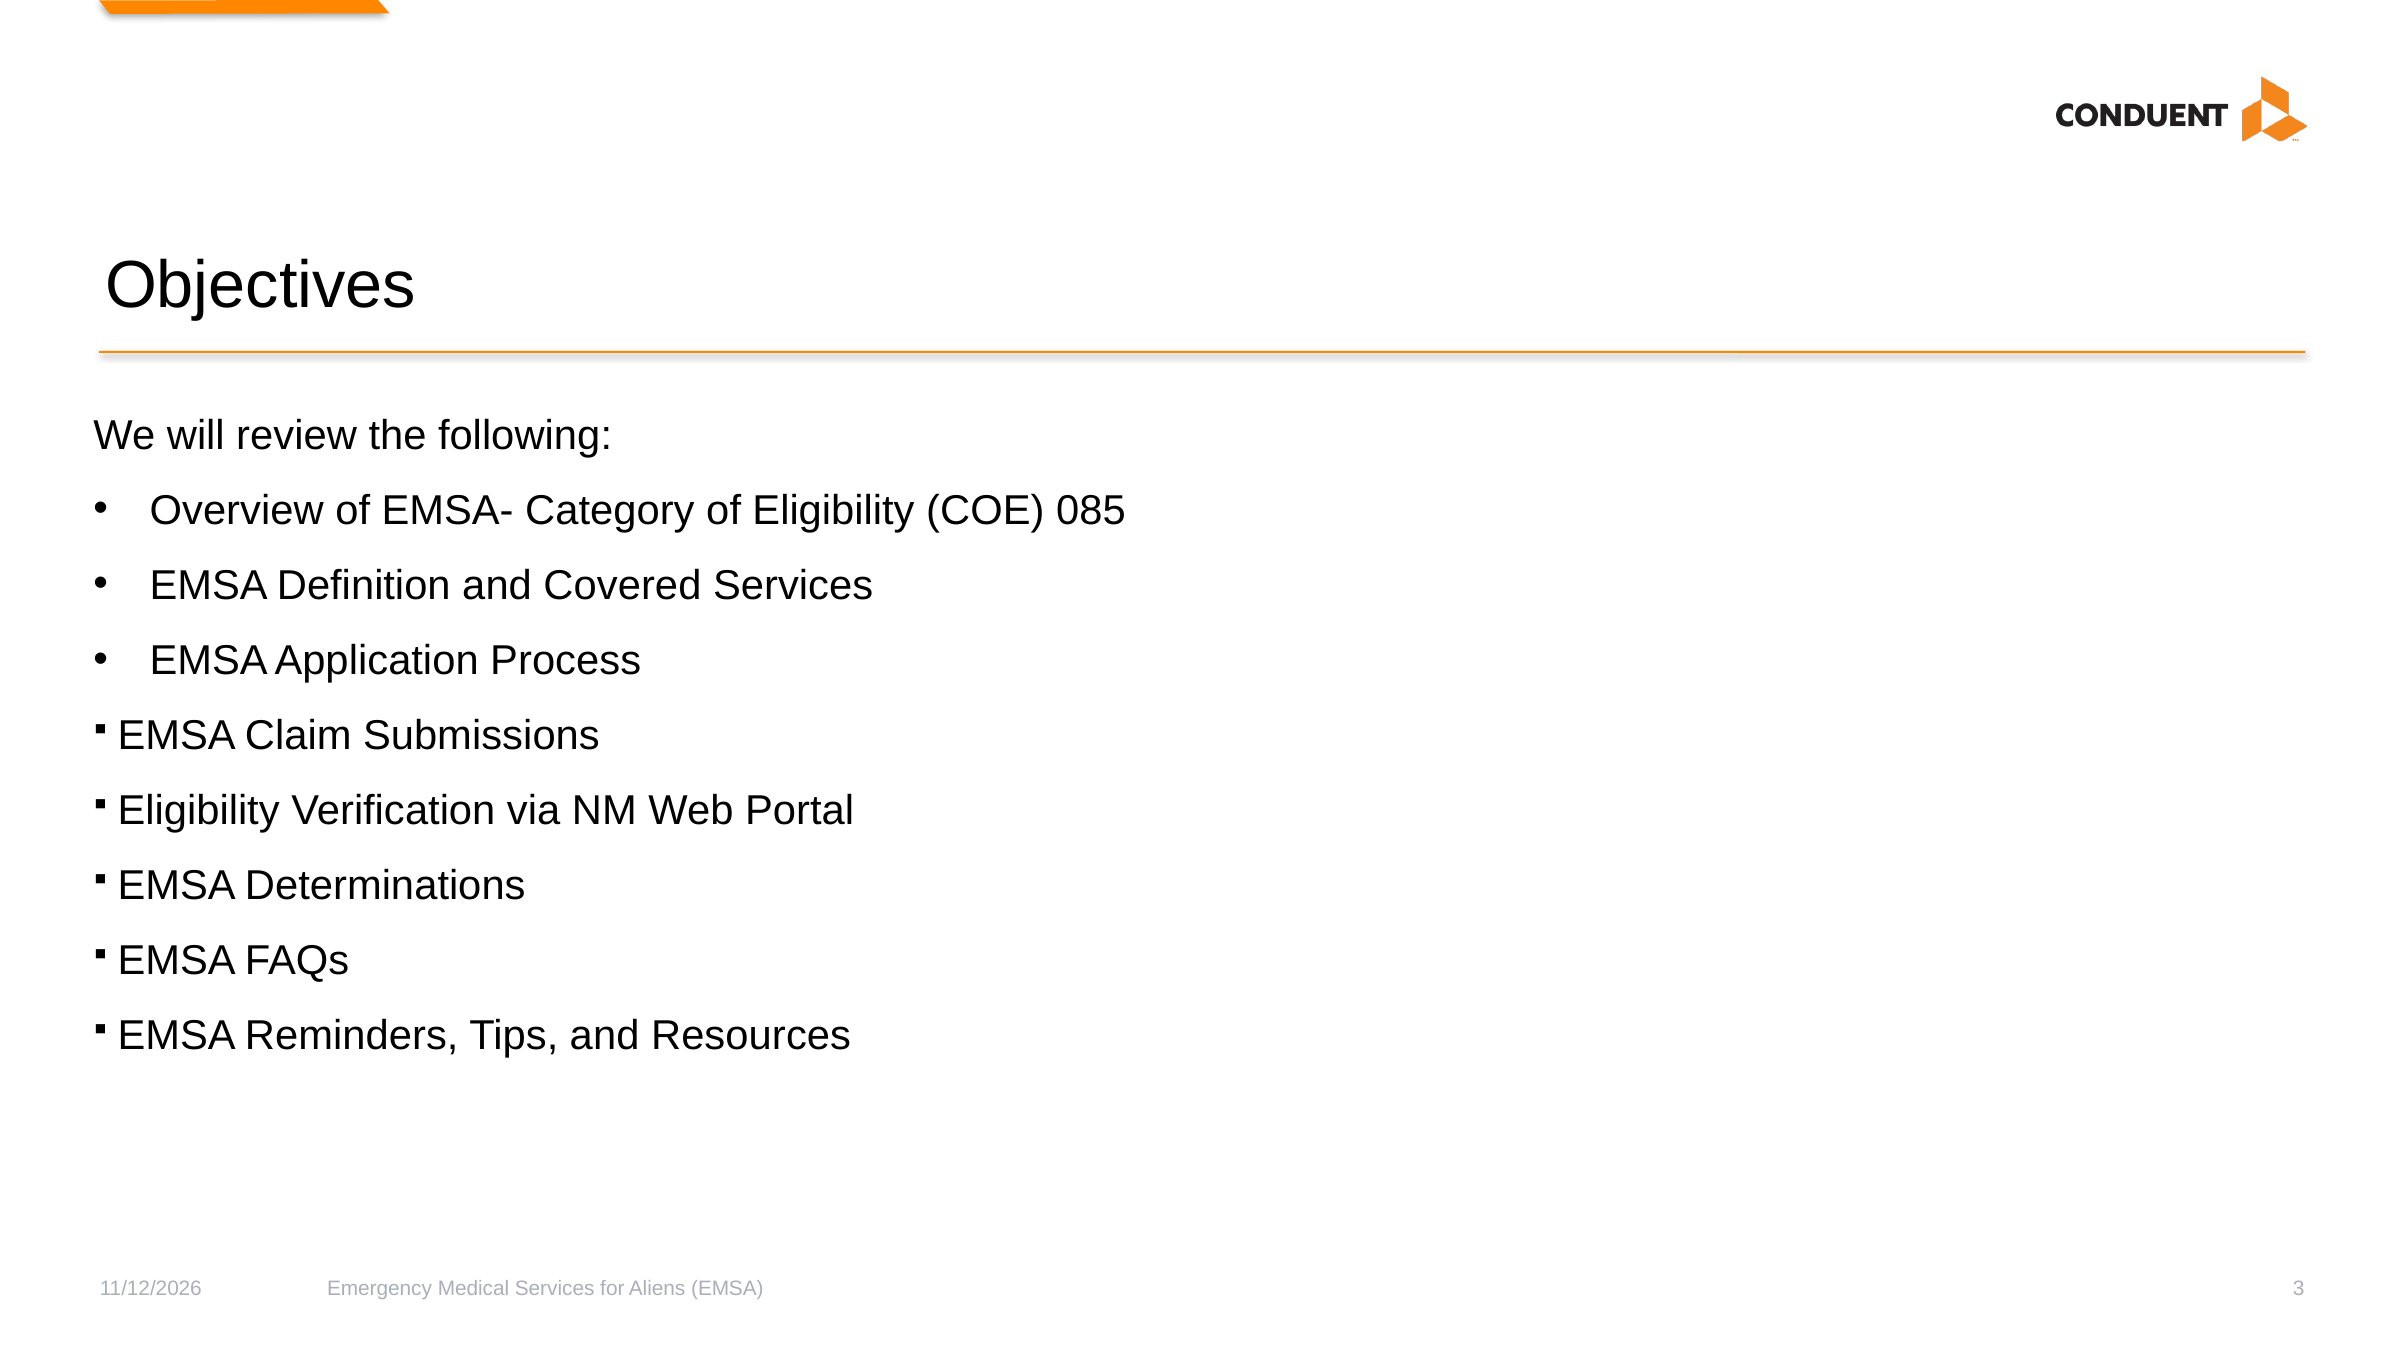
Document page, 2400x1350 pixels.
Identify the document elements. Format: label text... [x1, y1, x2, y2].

text_box We will review the following: Overview of EMSA- Category of Eligibility (COE) 085 EMSA Definition and Covered Services EMSA Application Process EMSA Claim Submissions Eligibility Verification via NM Web Portal EMSA Determinations EMSA FAQs EMSA Reminders, Tips, and Resources [78, 399, 1329, 1212]
slide_number 3 [1765, 1251, 2326, 1324]
footer Emergency Medical Services for Aliens (EMSA) [305, 1251, 1539, 1324]
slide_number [78, 1251, 305, 1324]
title Objectives [90, 233, 1223, 355]
